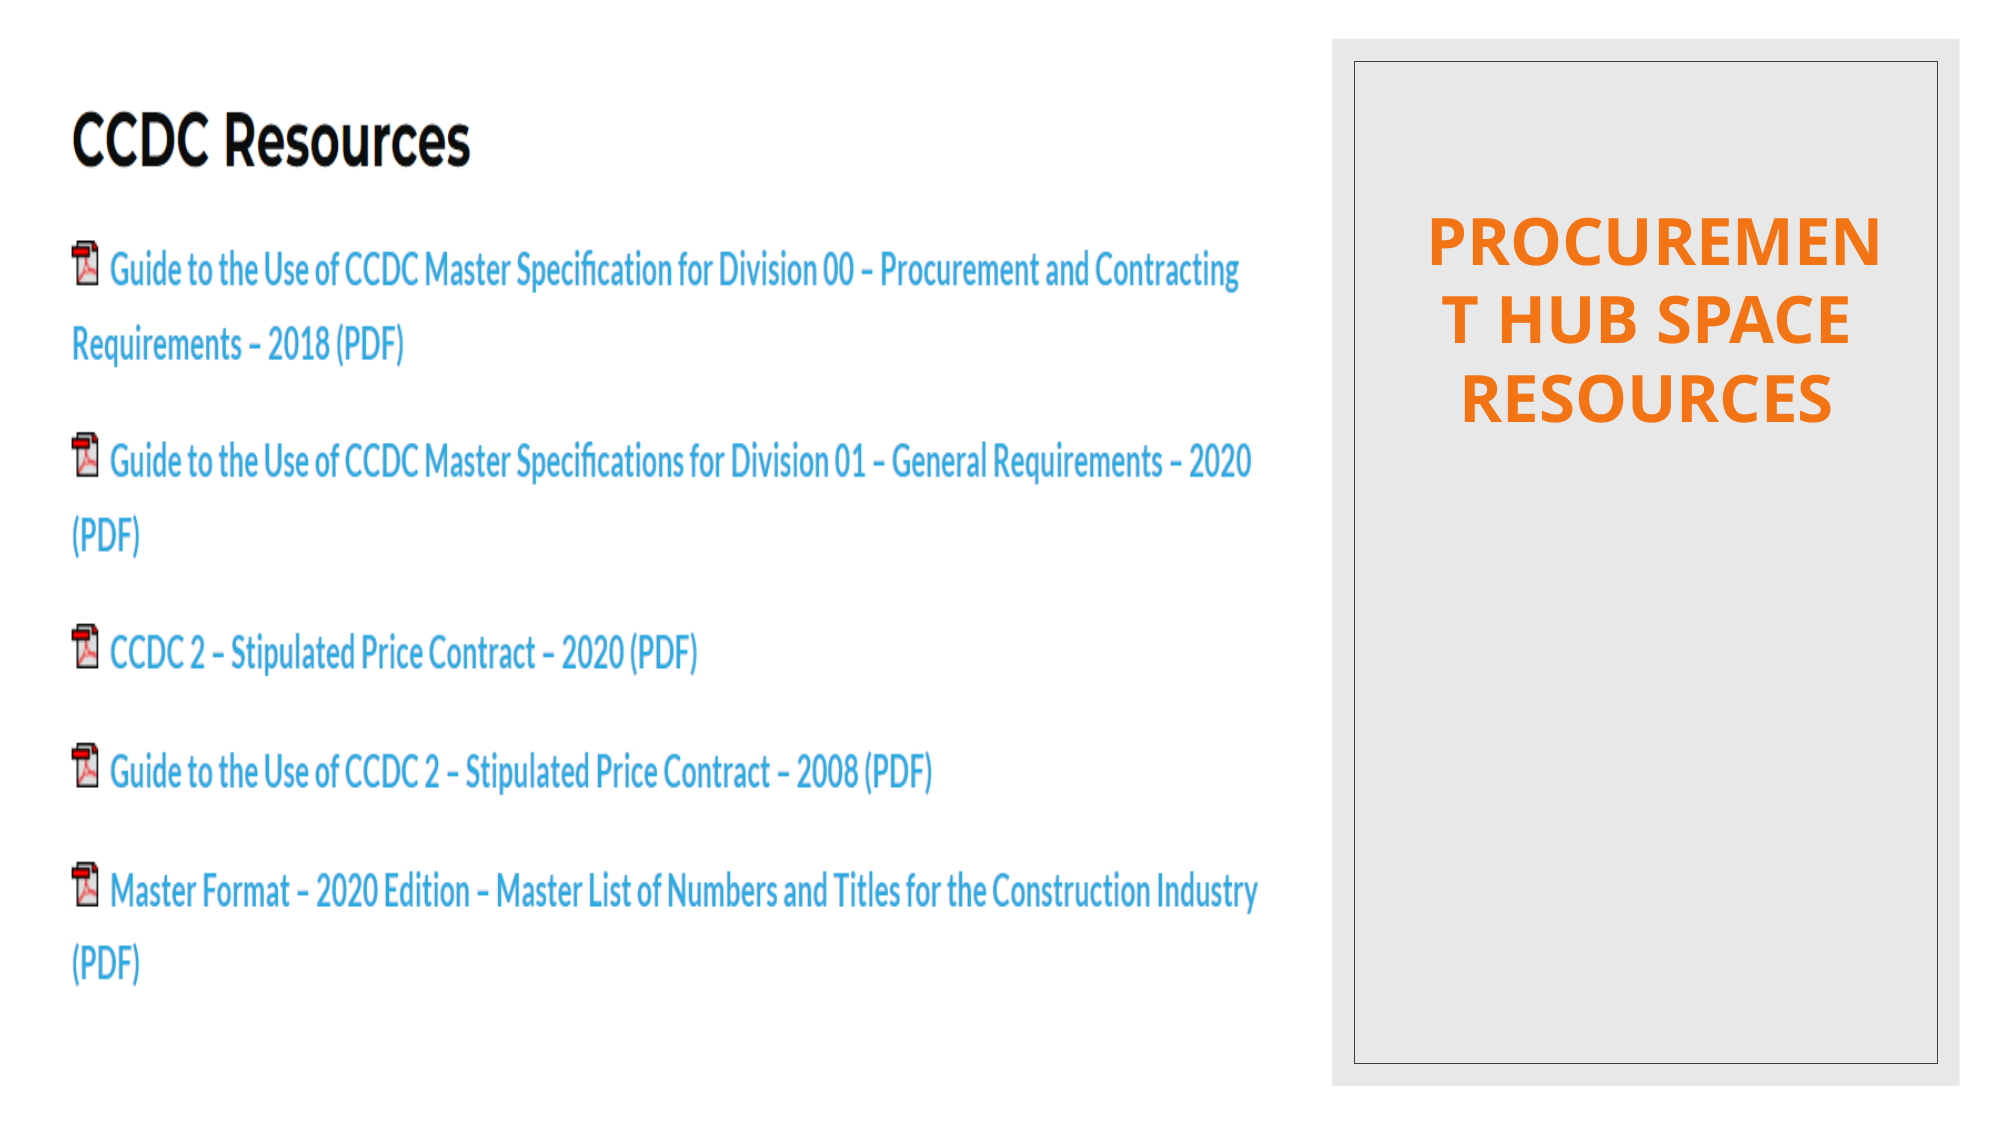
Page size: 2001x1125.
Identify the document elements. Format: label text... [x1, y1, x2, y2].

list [54, 68, 1281, 1000]
title PROCUREMENT HUB SPACE RESOURCES [1395, 190, 1915, 600]
